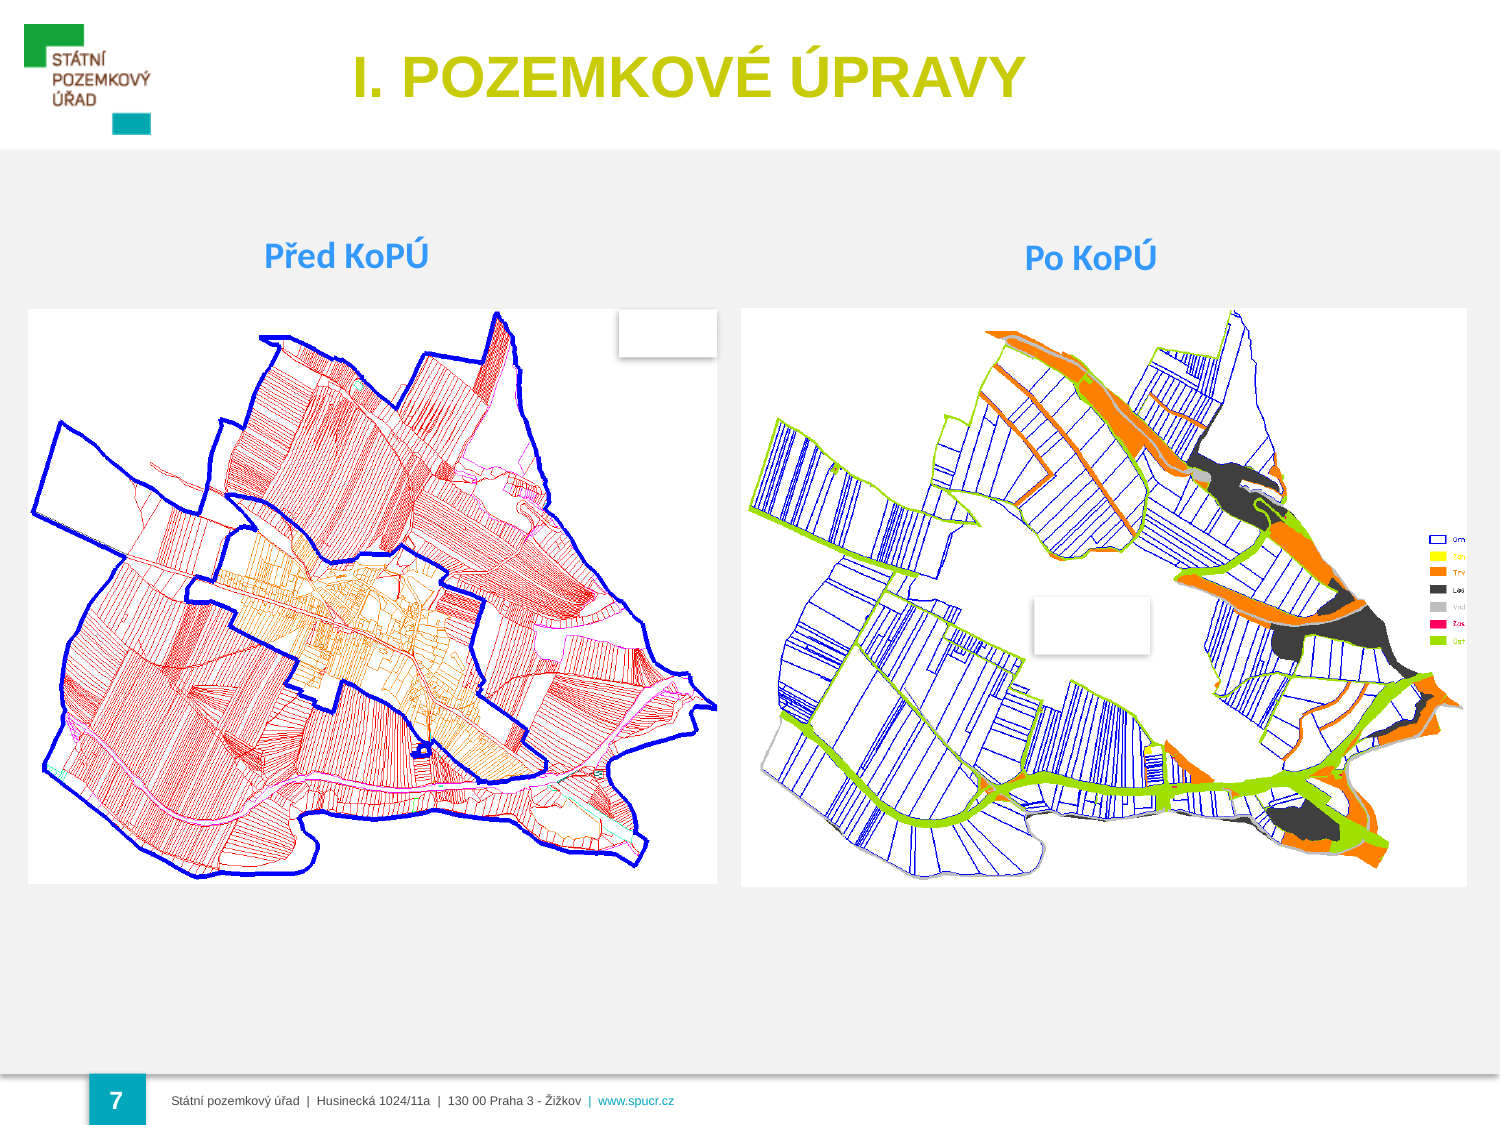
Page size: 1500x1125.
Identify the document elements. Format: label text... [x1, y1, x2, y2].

text_box Po KoPÚ [1010, 225, 1198, 285]
text_box Před KoPÚ [249, 223, 496, 284]
picture [741, 309, 1466, 886]
picture [24, 24, 151, 135]
picture [27, 309, 718, 885]
text_box I. POZEMKOVÉ ÚPRAVY [338, 25, 1164, 134]
